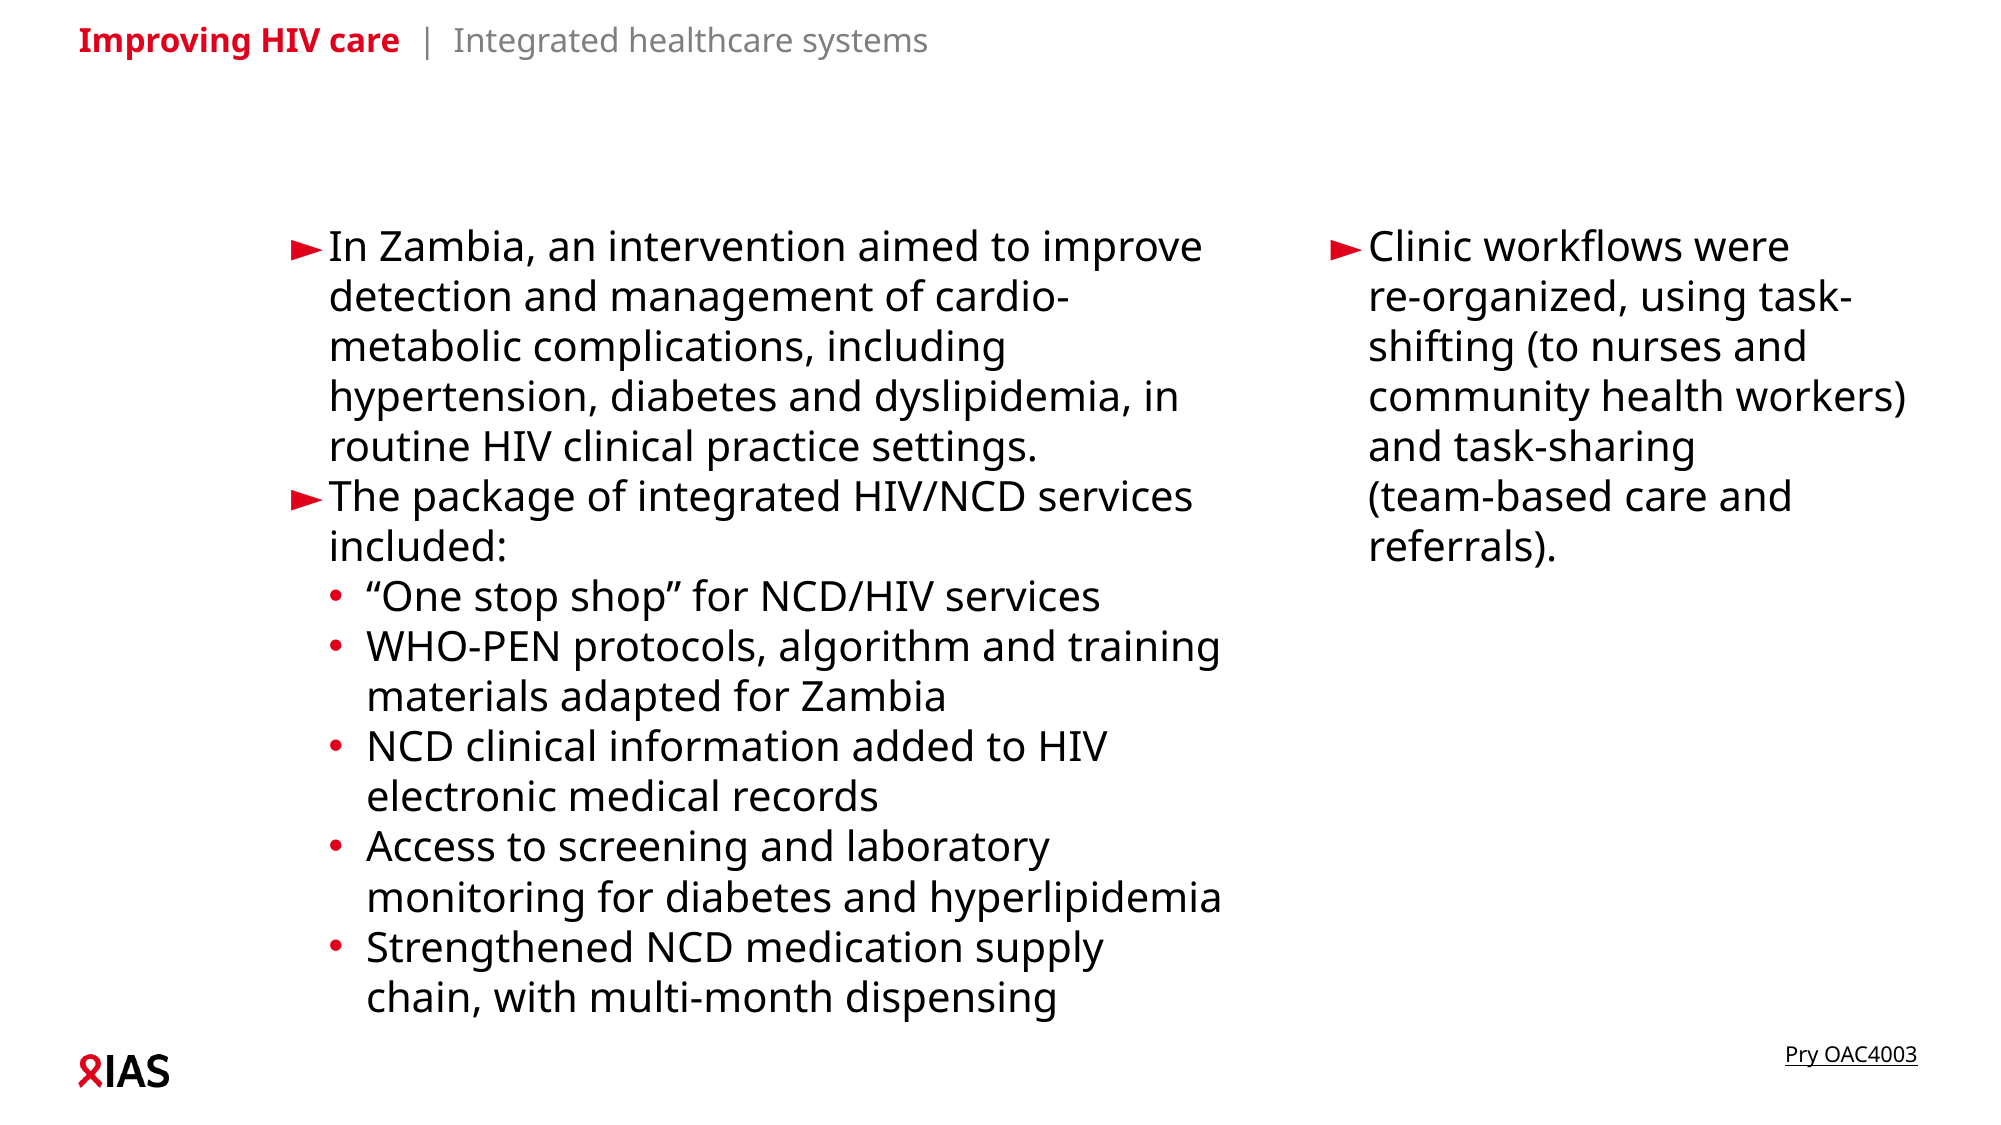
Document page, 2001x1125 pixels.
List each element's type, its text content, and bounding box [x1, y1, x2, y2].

picture [78, 1054, 169, 1089]
text_box Pry OAC4003 [933, 1031, 1933, 1078]
text_box In Zambia, an intervention aimed to improve detection and management of cardio-metabolic complications, including hypertension, diabetes and dyslipidemia, in routine HIV clinical practice settings. The package of integrated HIV/NCD services included: “One stop shop” for NCD/HIV services WHO-PEN protocols, algorithm and training materials adapted for Zambia NCD clinical information added to HIV electronic medical records Access to screening and laboratory monitoring for diabetes and hyperlipidemia Strengthened NCD medication supply chain, with multi-month dispensing [291, 220, 1232, 918]
text_box Clinic workflows were re-organized, using task-shifting (to nurses and community health workers) and task-sharing (team-based care and referrals). [1330, 220, 1933, 571]
text_box Improving HIV care | Integrated healthcare systems [78, 19, 1325, 66]
